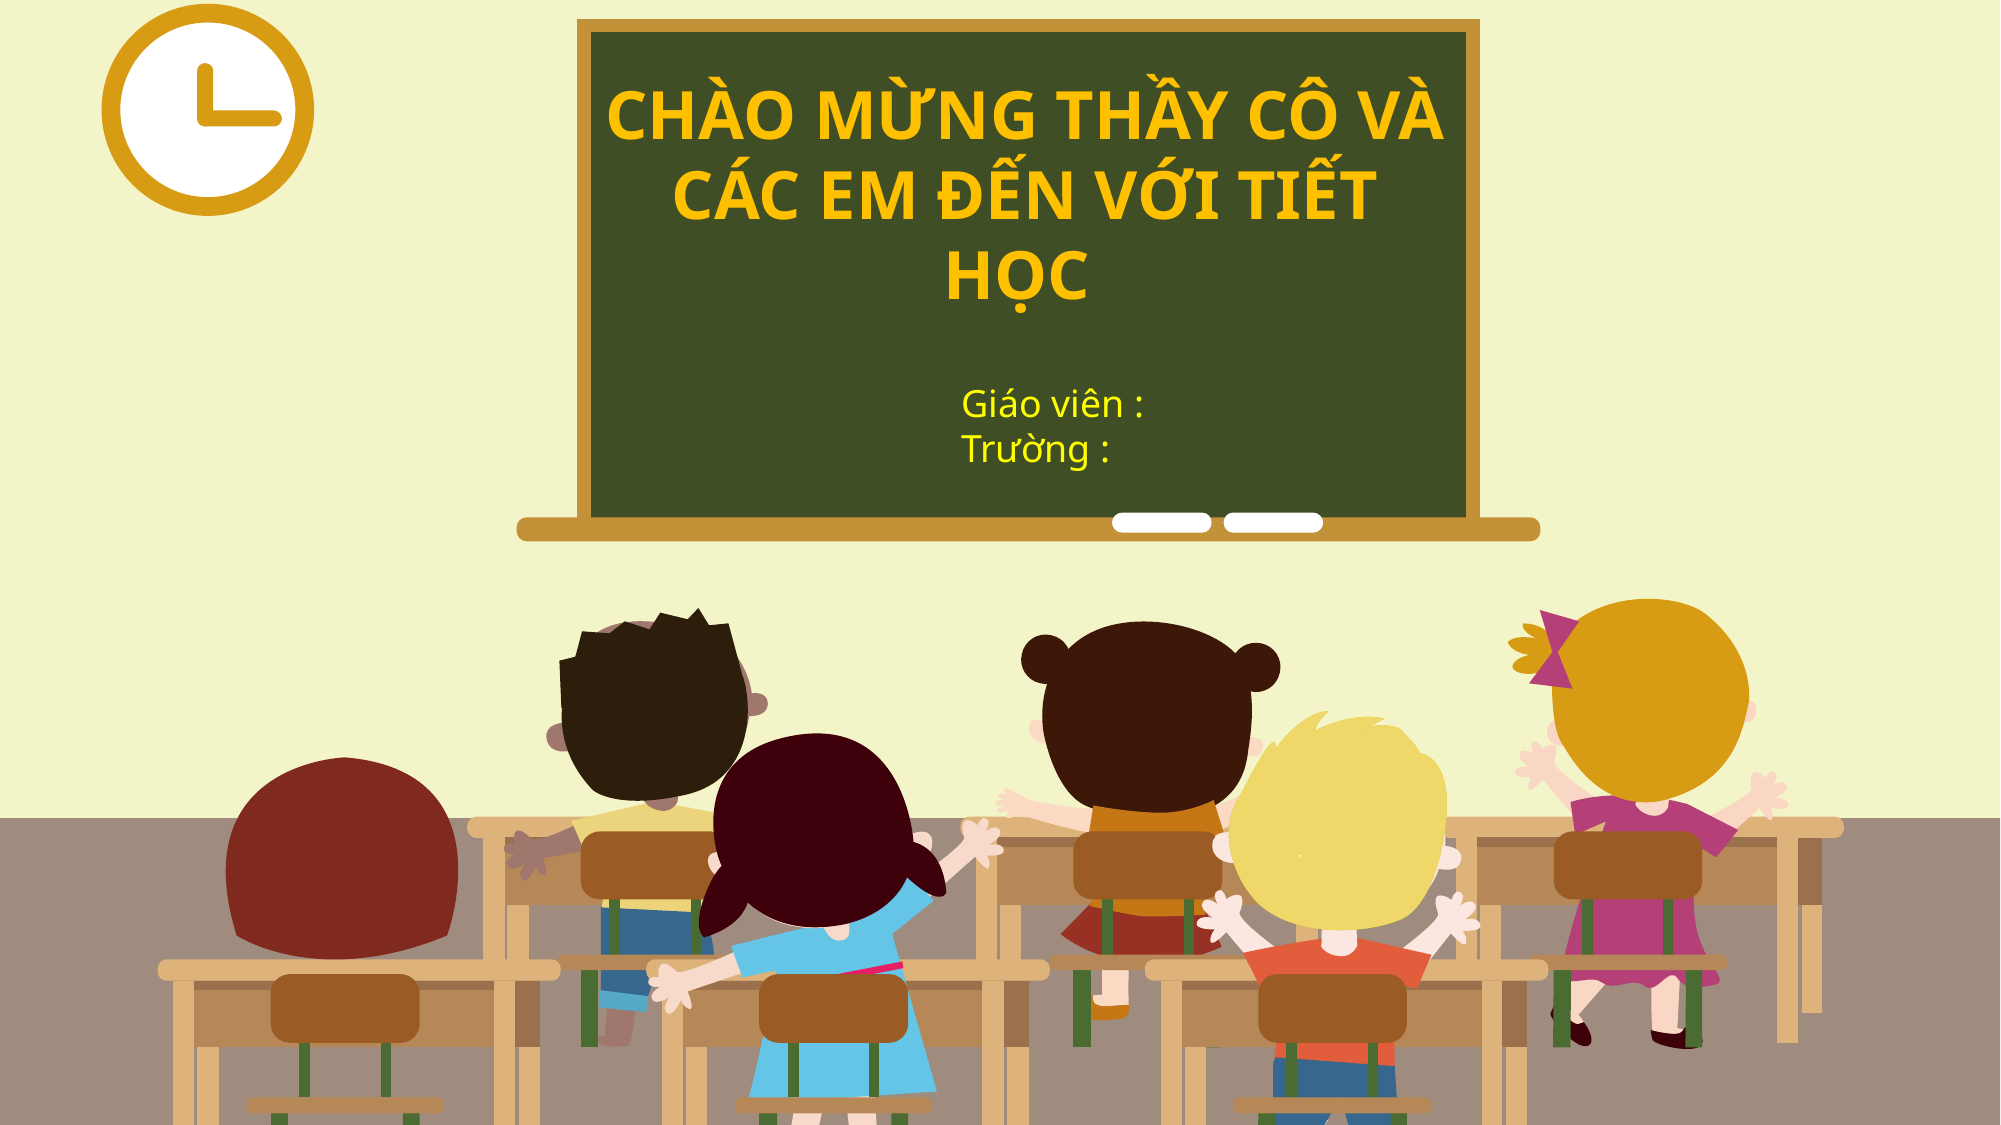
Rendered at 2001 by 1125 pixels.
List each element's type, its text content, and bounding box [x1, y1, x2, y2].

text_box Giáo viên : Trường : [946, 372, 1465, 478]
text_box CHÀO MỪNG THẦY CÔ VÀ CÁC EM ĐẾN VỚI TIẾT HỌC [585, 65, 1465, 321]
